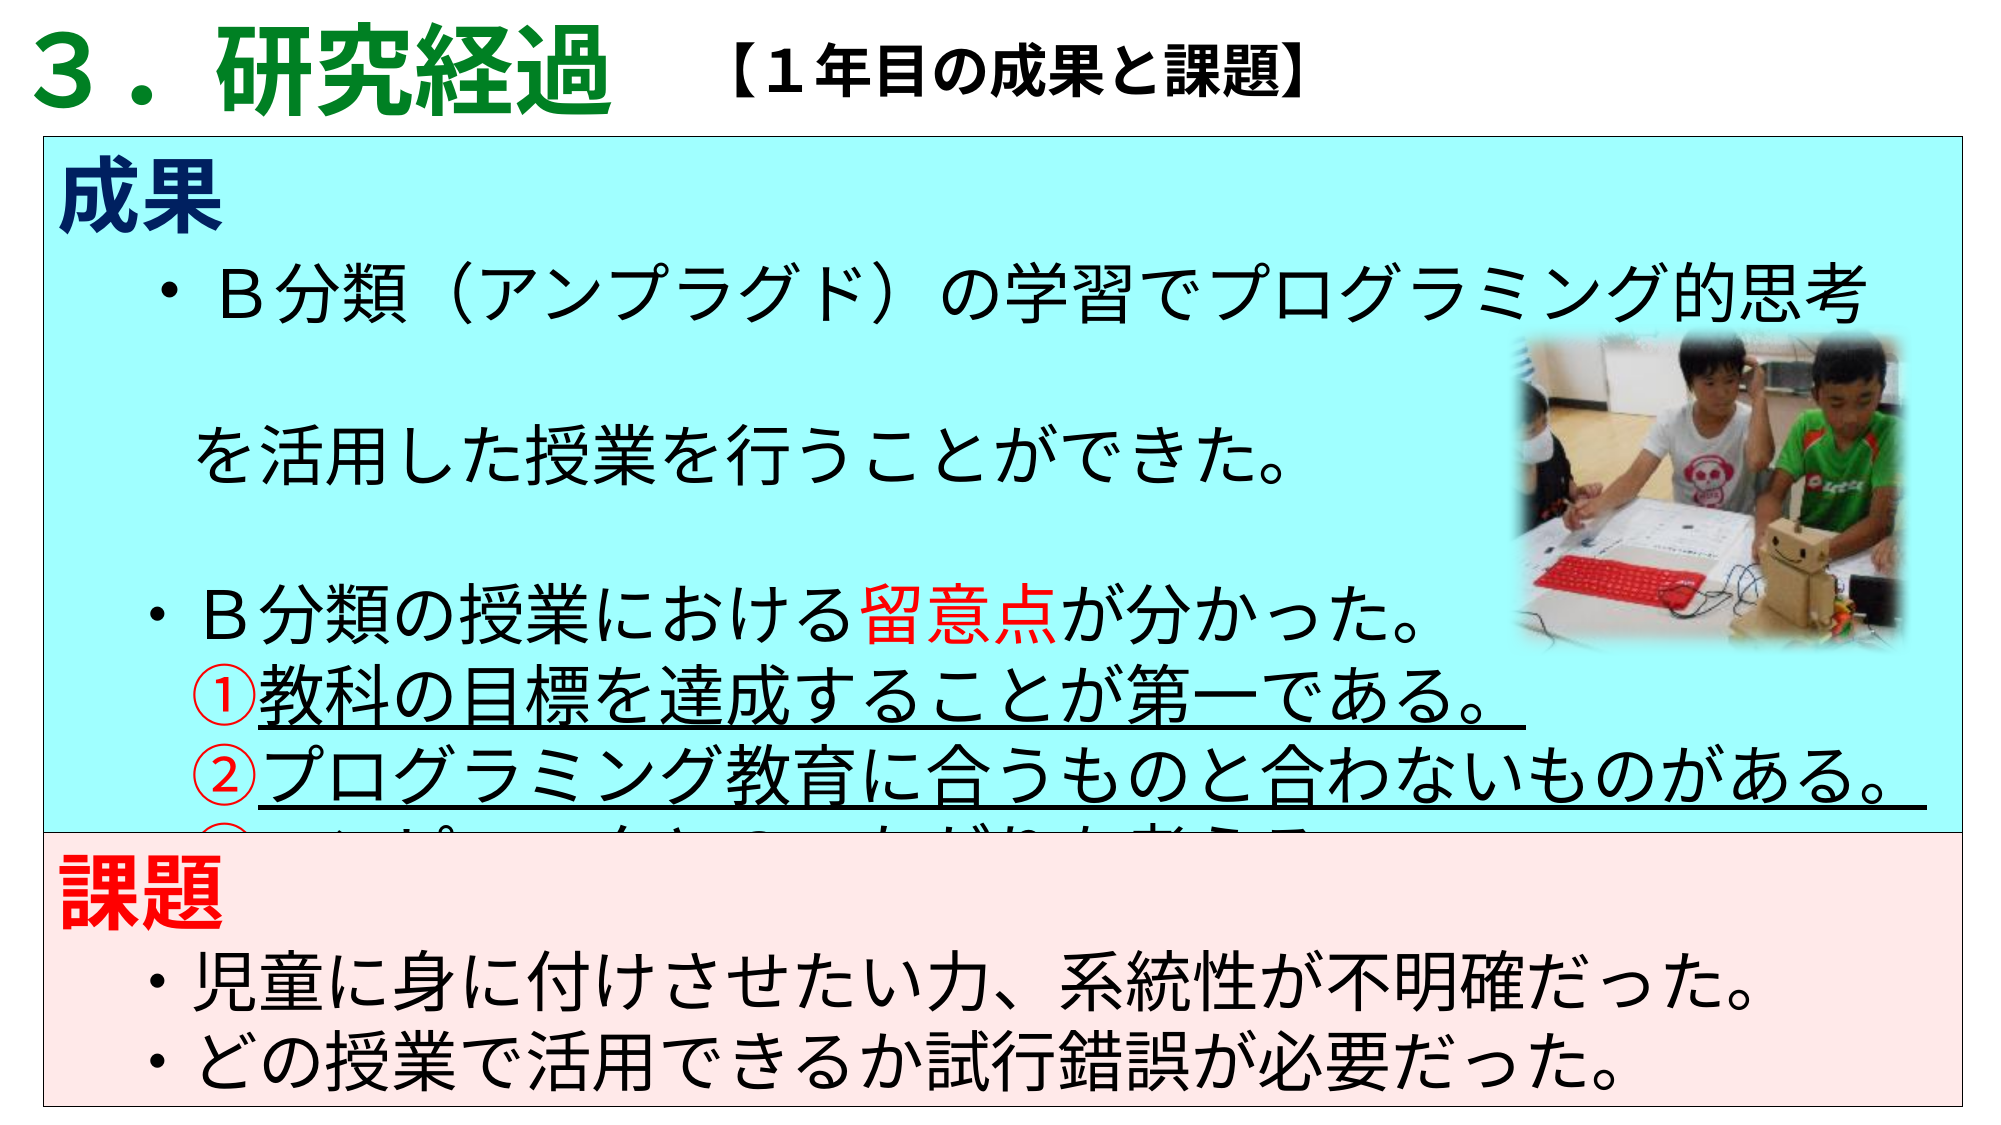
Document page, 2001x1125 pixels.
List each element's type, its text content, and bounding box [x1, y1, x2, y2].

text_box 課題 ・児童に身に付けさせたい力、系統性が不明確だった。 ・どの授業で活用できるか試行錯誤が必要だった。 [43, 832, 1963, 1107]
text_box 【１年目の成果と課題】 [683, 26, 1615, 111]
text_box ３．研究経過 [0, 0, 715, 135]
picture [1506, 323, 1913, 657]
text_box 成果 ・Ｂ分類（アンプラグド）の学習でプログラミング的思考 を活用した授業を行うことができた。 ・Ｂ分類の授業における留意点が分かった。 ①教科の目標を達成することが第一である。 ②プログラミング教育に合うものと合わないものがある。 ③コンピュータとのつながりを考える。 [43, 136, 1963, 832]
